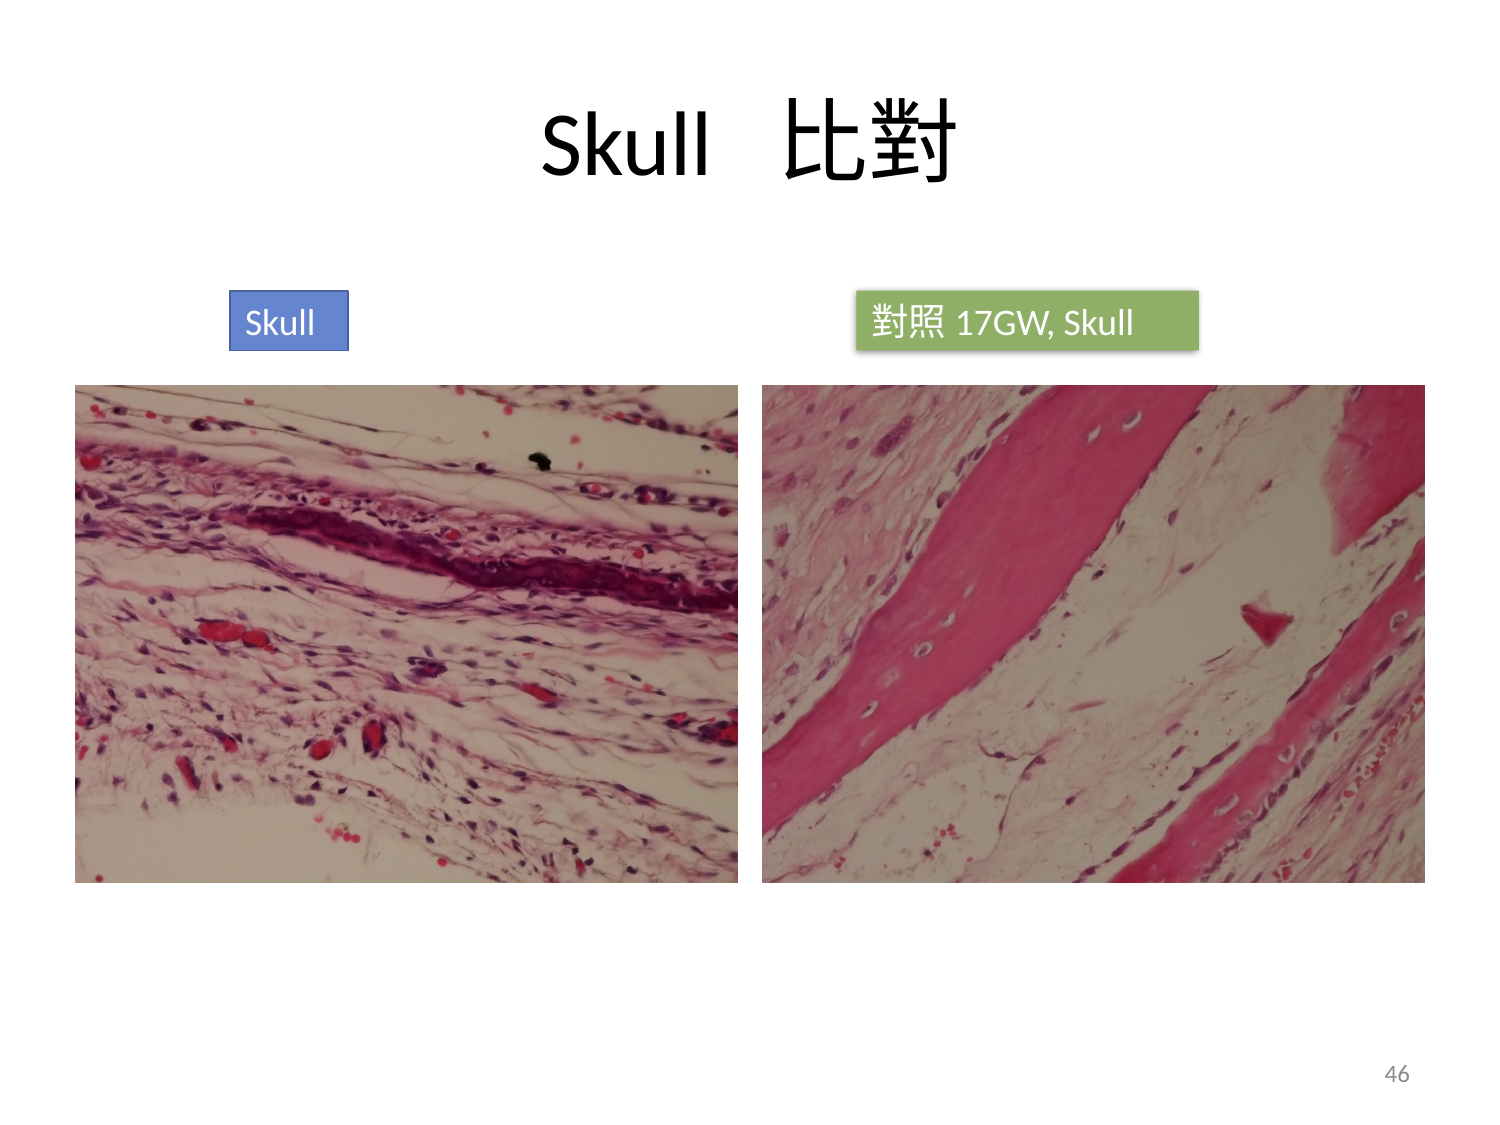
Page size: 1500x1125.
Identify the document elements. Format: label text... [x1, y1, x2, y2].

text_box Skull [229, 290, 349, 351]
title Skull 比對 [75, 45, 1425, 233]
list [762, 384, 1426, 883]
text_box 對照17GW, Skull [856, 290, 1199, 351]
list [74, 384, 738, 883]
slide_number 46 [1074, 1042, 1425, 1103]
